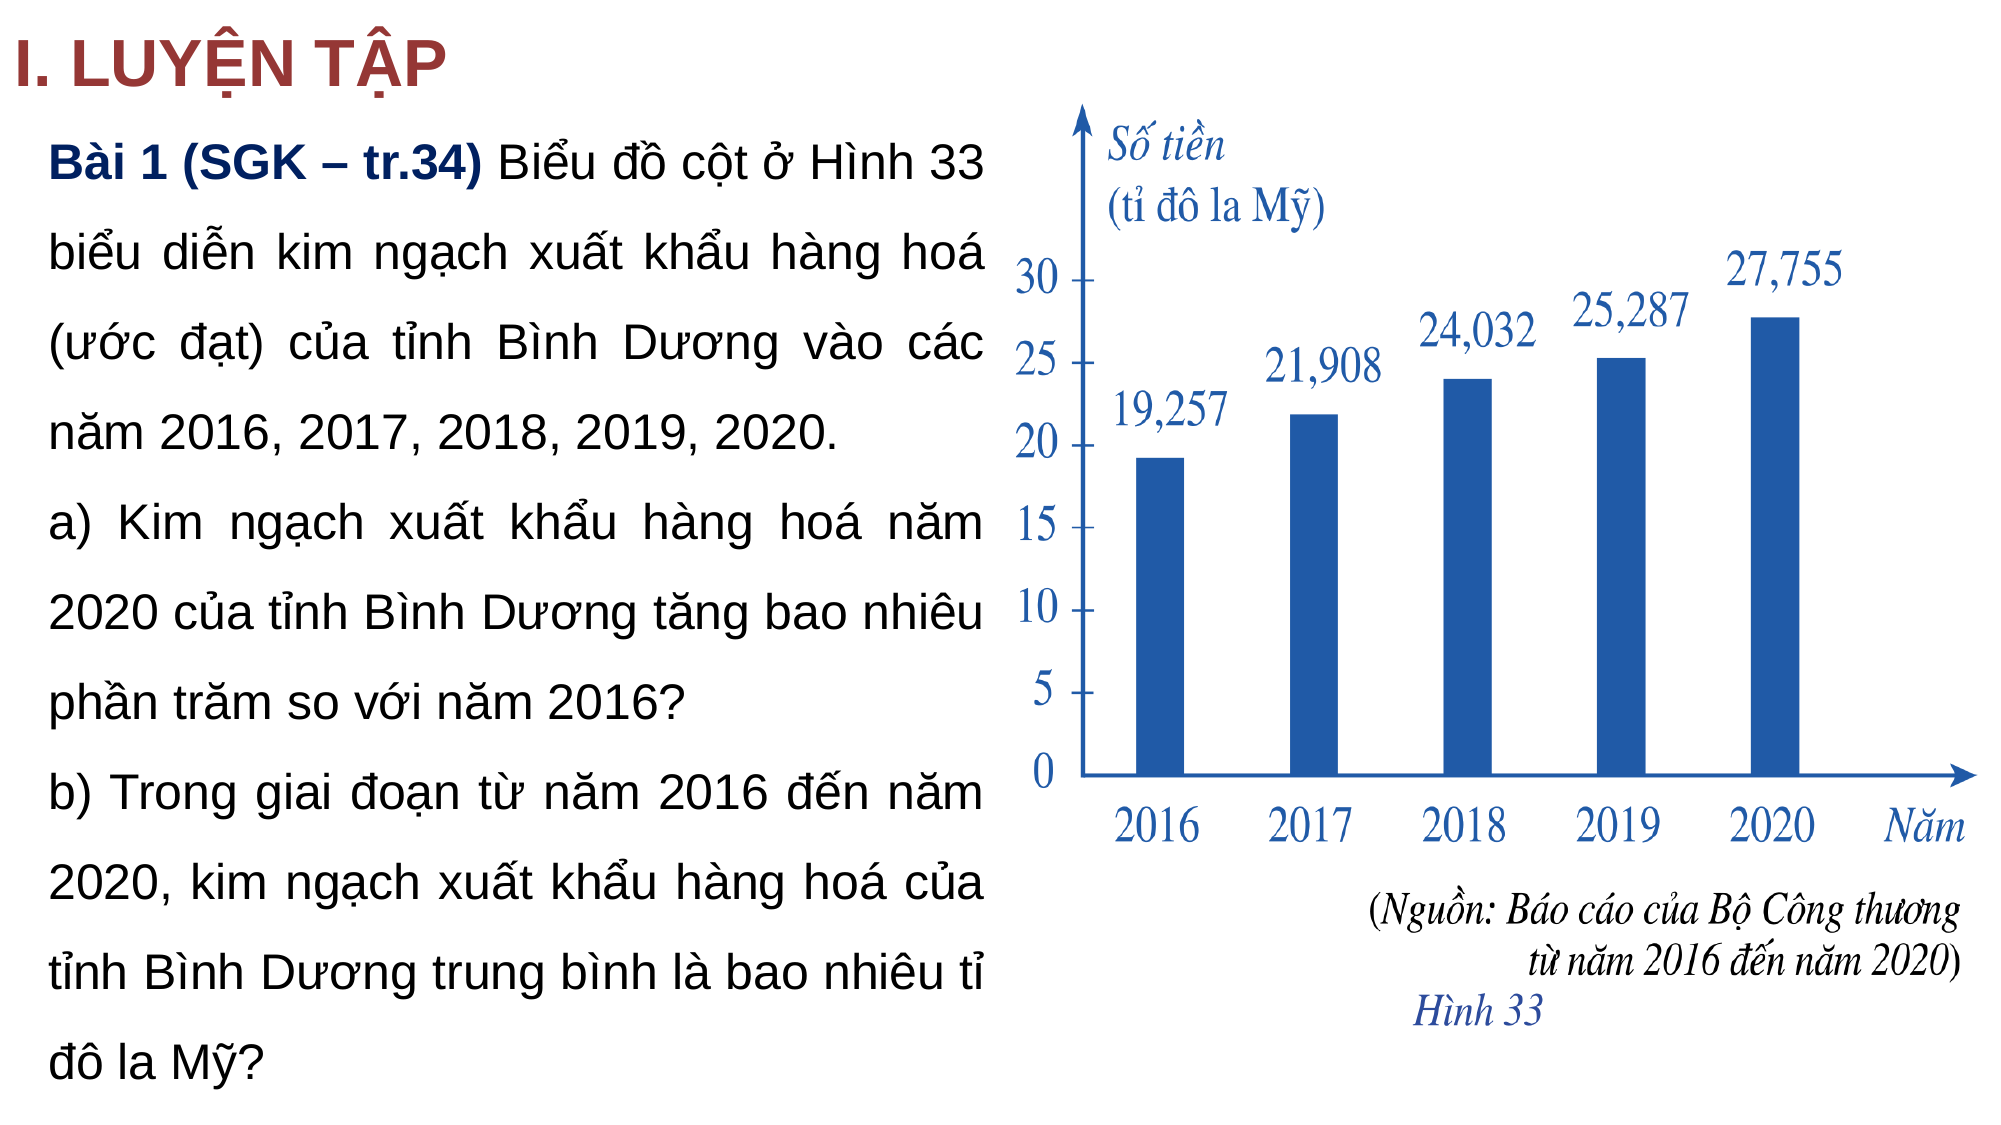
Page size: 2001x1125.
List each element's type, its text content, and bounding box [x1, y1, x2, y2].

text_box Bài 1 (SGK – tr.34) Biểu đồ cột ở Hình 33 biểu diễn kim ngạch xuất khẩu hàng hoá (ước đạt) của tỉnh Bình Dương vào các năm 2016, 2017, 2018, 2019, 2020. a) Kim ngạch xuất khẩu hàng hoá năm 2020 của tỉnh Bình Dương tăng bao nhiêu phần trăm so với năm 2016? b) Trong giai đoạn từ năm 2016 đến năm 2020, kim ngạch xuất khẩu hàng hoá của tỉnh Bình Dương trung bình là bao nhiêu tỉ đô la Mỹ? [33, 92, 1000, 1097]
picture [999, 71, 1991, 1034]
text_box I. LUYỆN TẬP [0, 11, 1125, 107]
